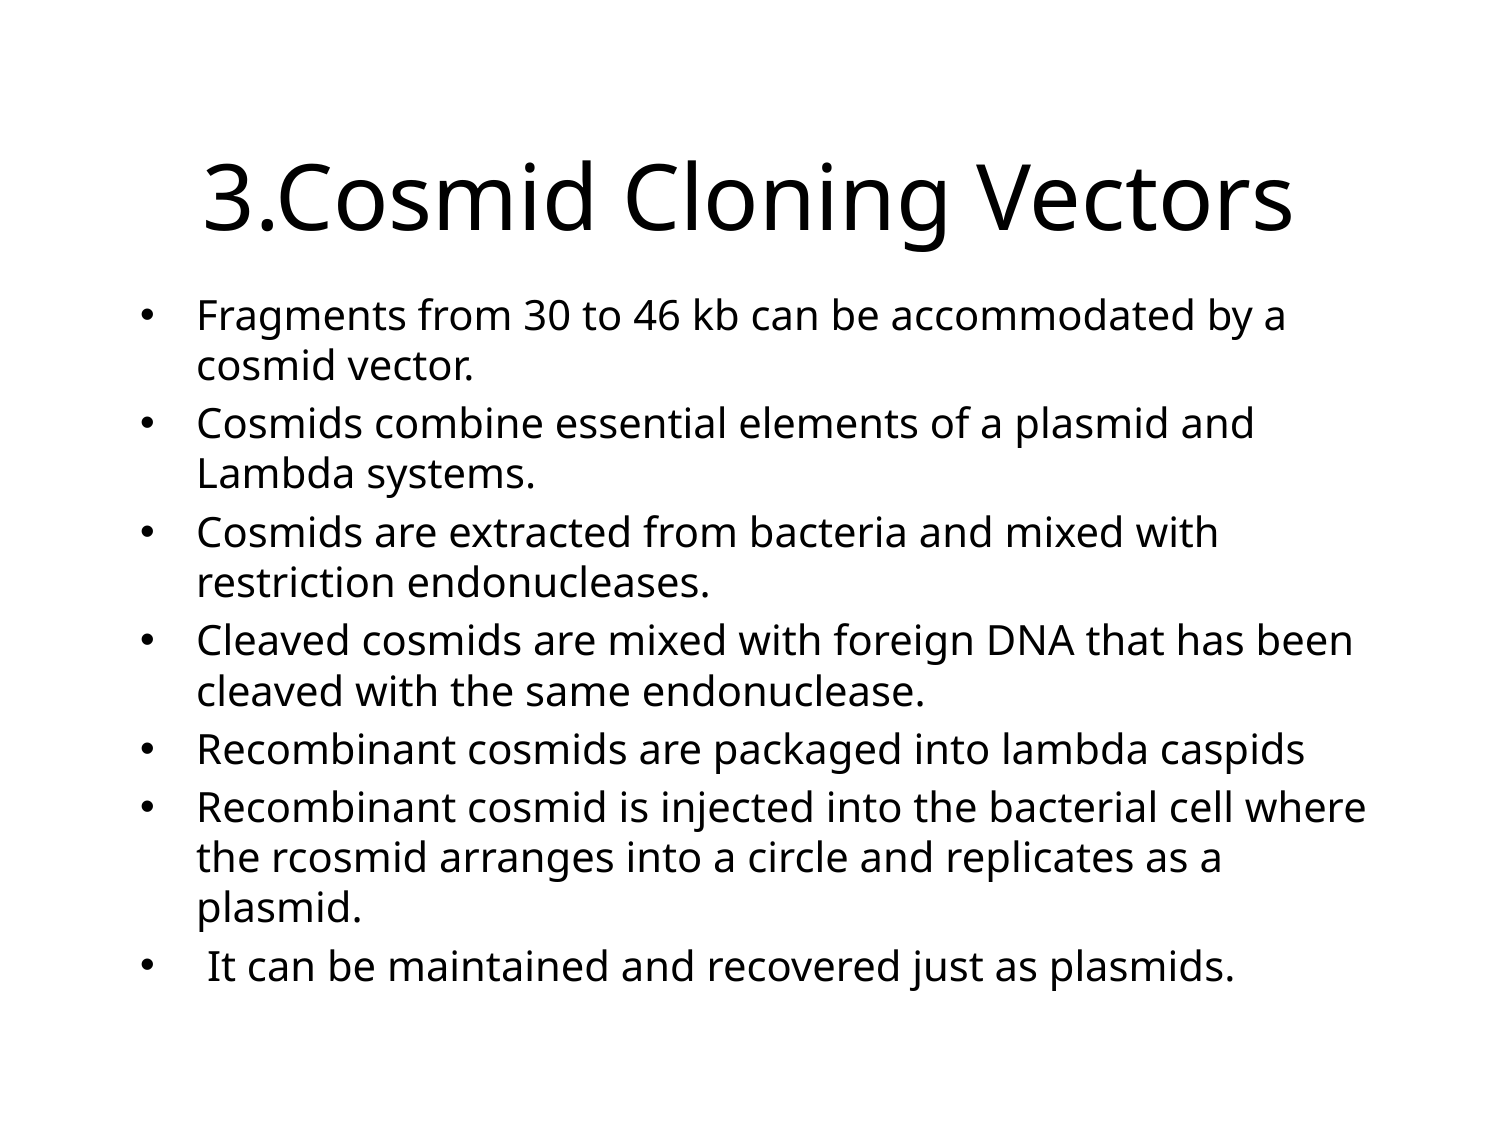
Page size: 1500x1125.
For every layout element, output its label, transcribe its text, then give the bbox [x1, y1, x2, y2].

title 3.Cosmid Cloning Vectors [112, 99, 1388, 288]
list Fragments from 30 to 46 kb can be accommodated by a cosmid vector. Cosmids combine essential elements of a plasmid and Lambda systems. Cosmids are extracted from bacteria and mixed with restriction endonucleases. Cleaved cosmids are mixed with foreign DNA that has been cleaved with the same endonuclease. Recombinant cosmids are packaged into lambda caspids Recombinant cosmid is injected into the bacterial cell where the rcosmid arranges into a circle and replicates as a plasmid. It can be maintained and recovered just as plasmids. [125, 281, 1395, 1000]
